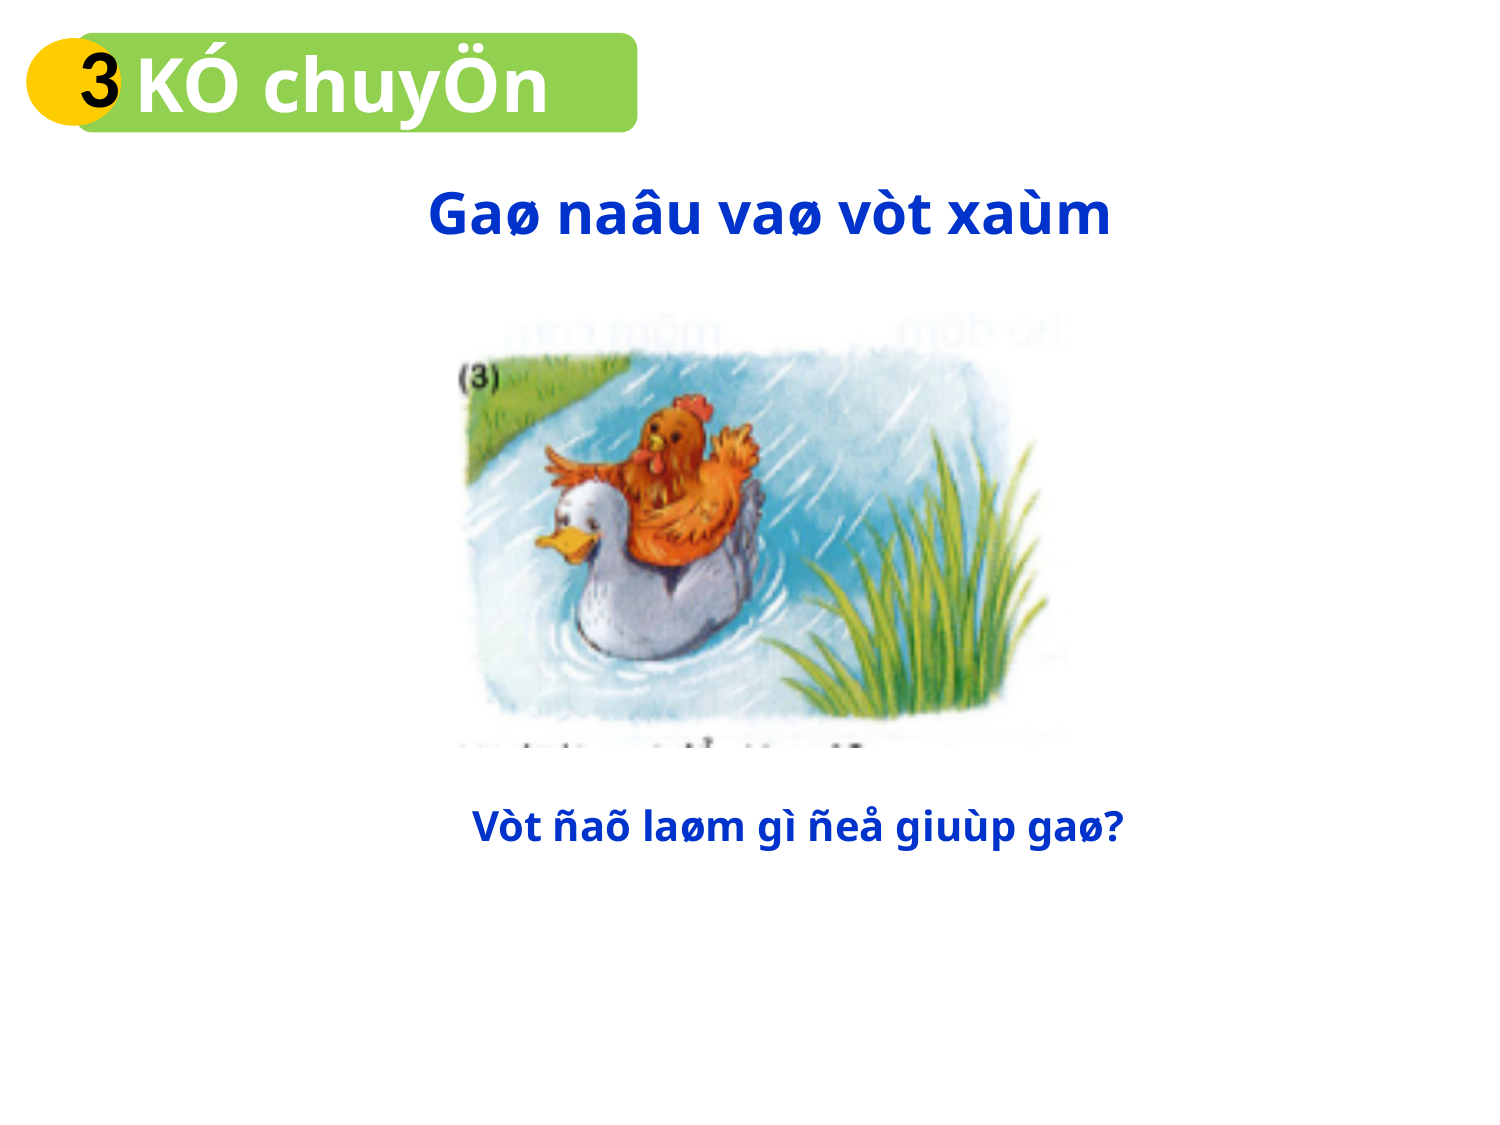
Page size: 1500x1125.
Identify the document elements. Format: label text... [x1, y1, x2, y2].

text_box [26, 39, 63, 125]
picture [437, 312, 1068, 749]
text_box 3 [63, 16, 136, 131]
text_box Gaø naâu vaø vòt xaùm [212, 168, 1328, 254]
text_box Vòt ñaõ laøm gì ñeå giuùp gaø? [241, 792, 1356, 858]
text_box KÓ chuyÖn [120, 29, 1030, 135]
